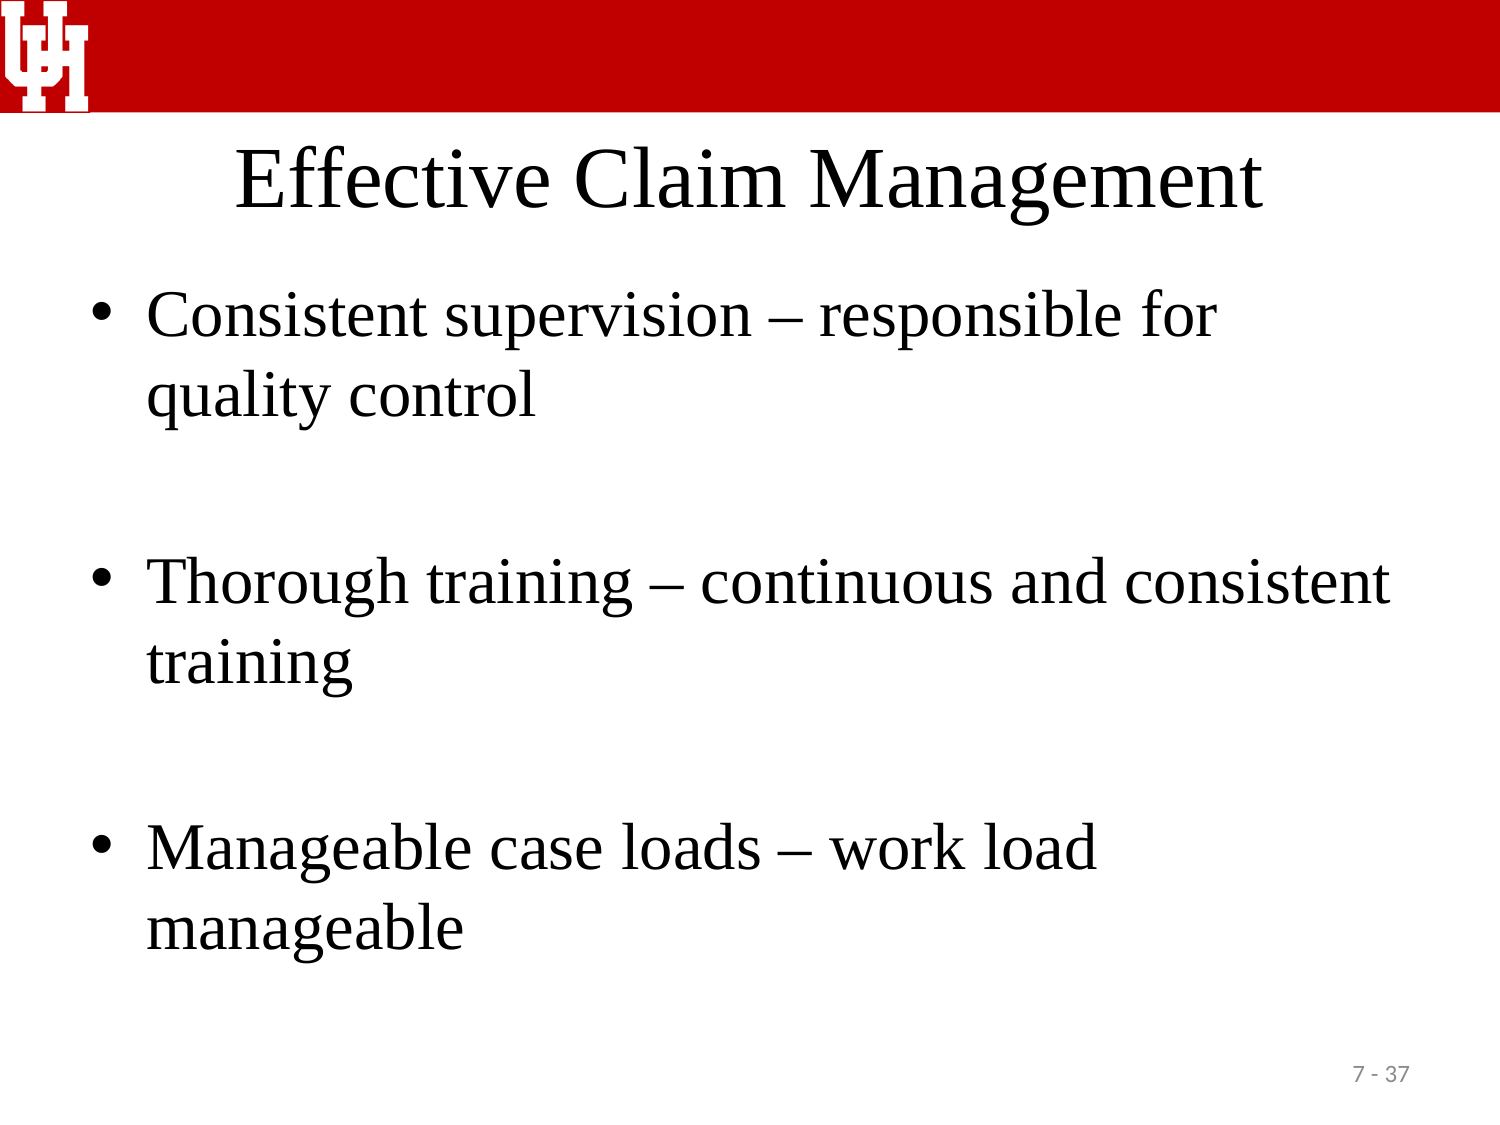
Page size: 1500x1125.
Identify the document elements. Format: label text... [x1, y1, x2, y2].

list Consistent supervision – responsible for quality control Thorough training – continuous and consistent training Manageable case loads – work load manageable [75, 262, 1425, 1005]
title Effective Claim Management [75, 112, 1425, 233]
slide_number 7 - 37 [1074, 1042, 1425, 1103]
picture [0, 0, 91, 113]
